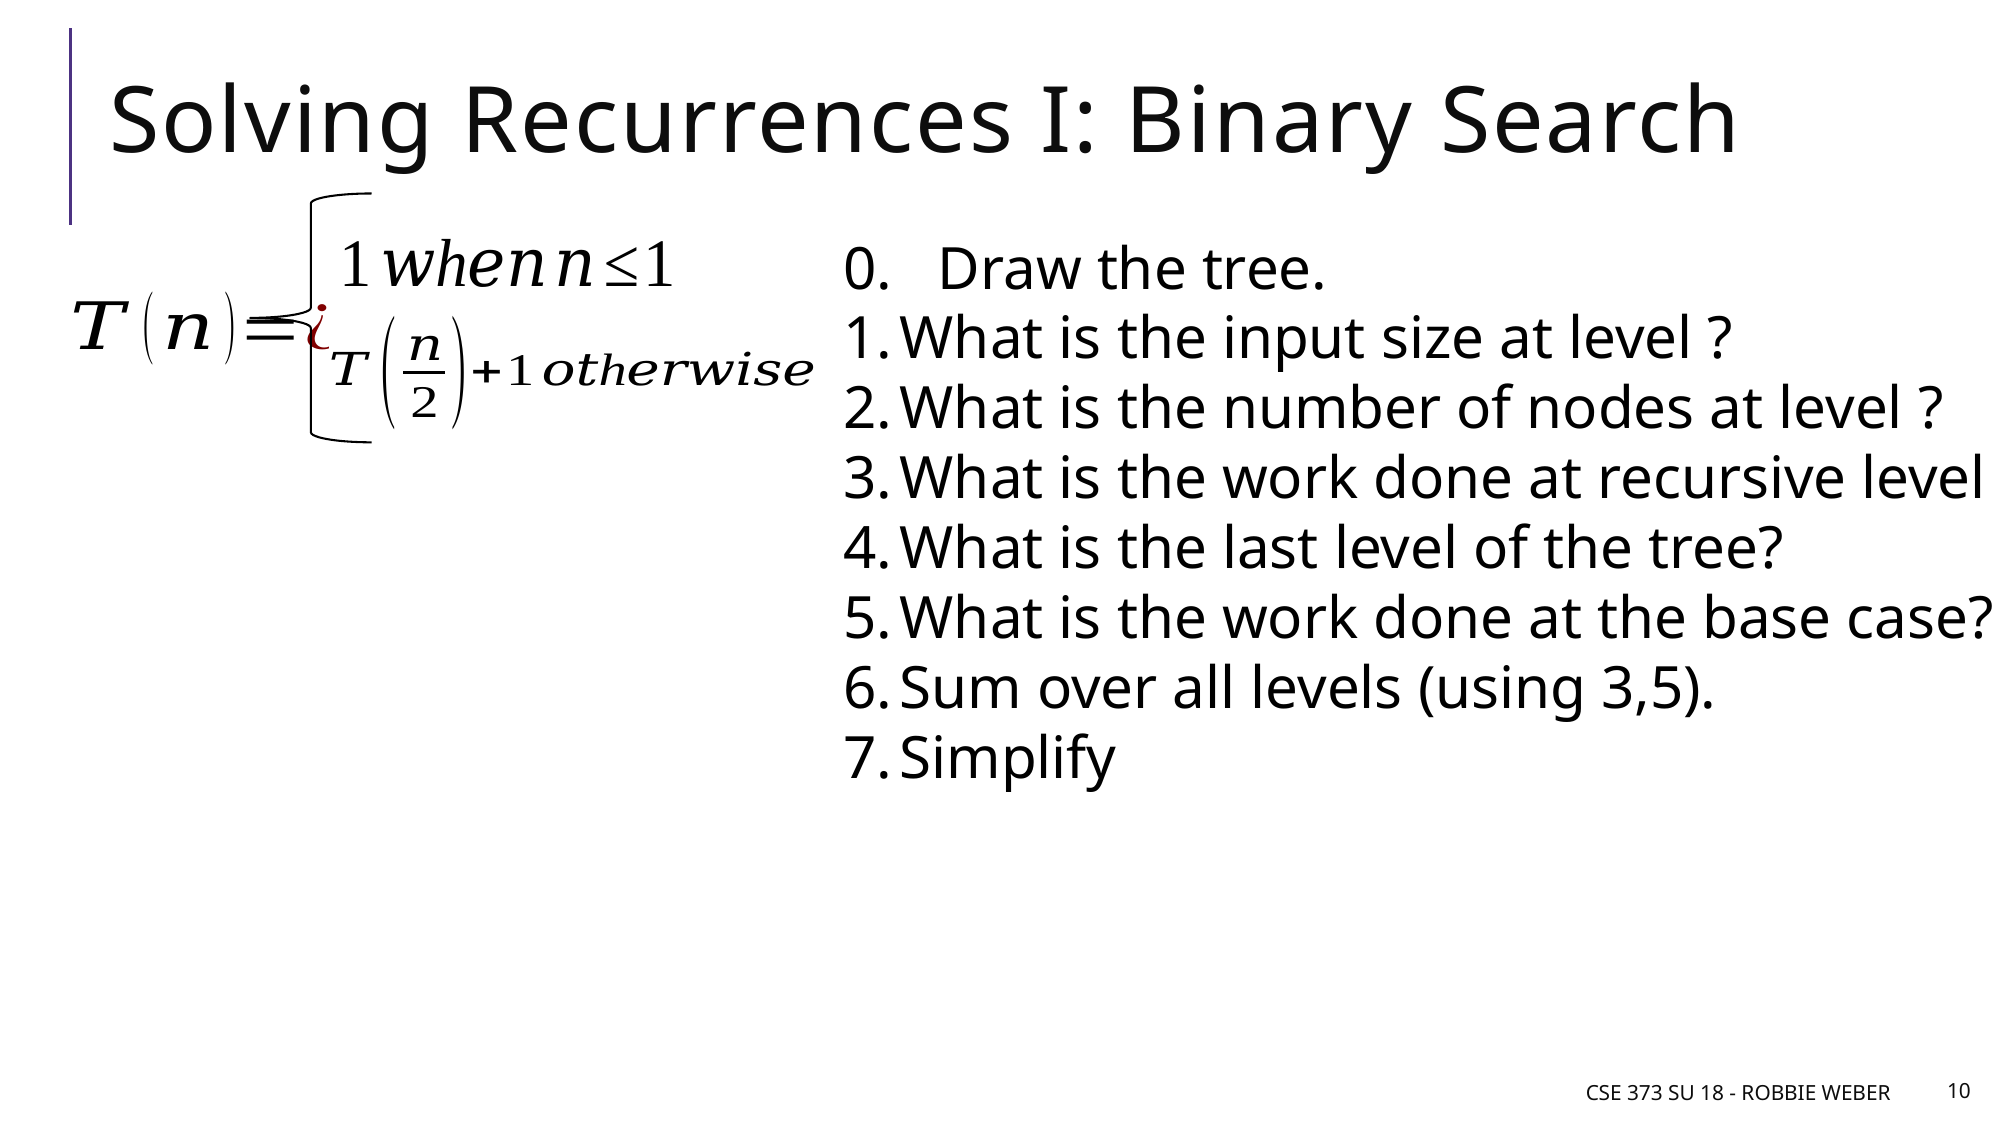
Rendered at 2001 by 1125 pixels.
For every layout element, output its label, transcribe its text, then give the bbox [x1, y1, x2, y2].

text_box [70, 193, 694, 443]
title Solving Recurrences I: Binary Search [94, 43, 1930, 210]
slide_number 10 [1916, 1069, 1986, 1115]
footer CSE 373 SU 18 - Robbie Weber [937, 1069, 1906, 1115]
